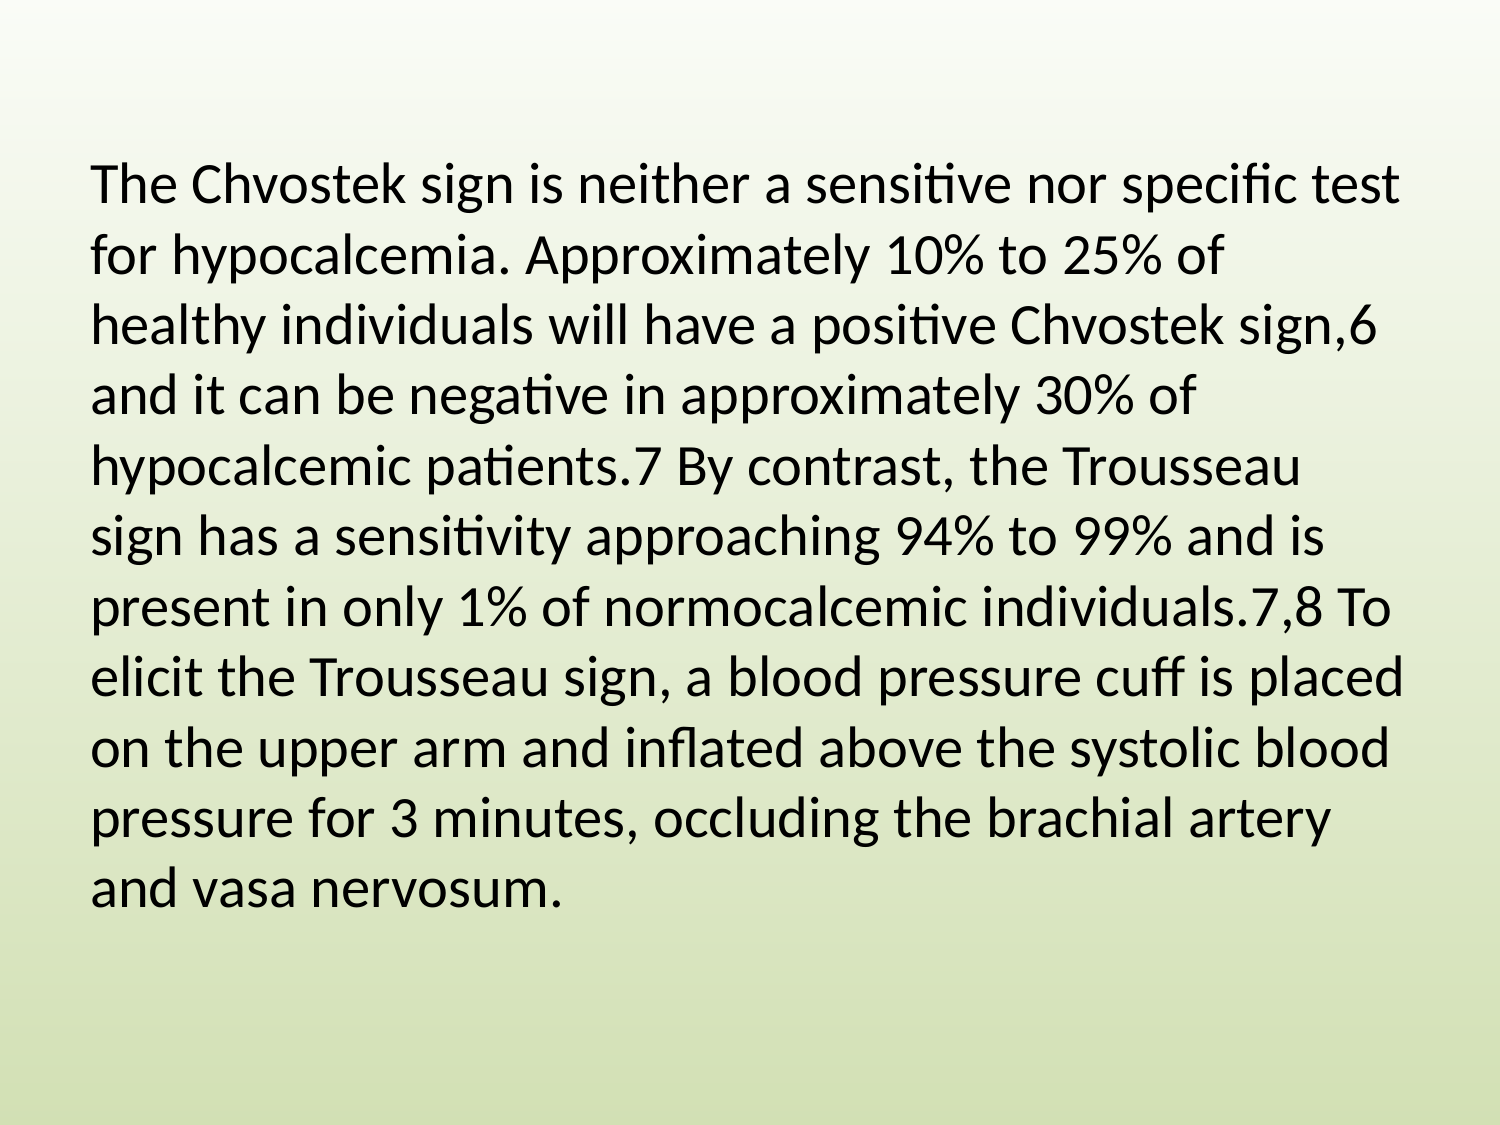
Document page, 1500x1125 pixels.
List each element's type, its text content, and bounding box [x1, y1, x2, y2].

list The Chvostek sign is neither a sensitive nor specific test for hypocalcemia. Approximately 10% to 25% of healthy individuals will have a positive Chvostek sign,6 and it can be negative in approximately 30% of hypocalcemic patients.7 By contrast, the Trousseau sign has a sensitivity approaching 94% to 99% and is present in only 1% of normocalcemic individuals.7,8 To elicit the Trousseau sign, a blood pressure cuff is placed on the upper arm and inflated above the systolic blood pressure for 3 minutes, occluding the brachial artery and vasa nervosum. [75, 137, 1425, 931]
